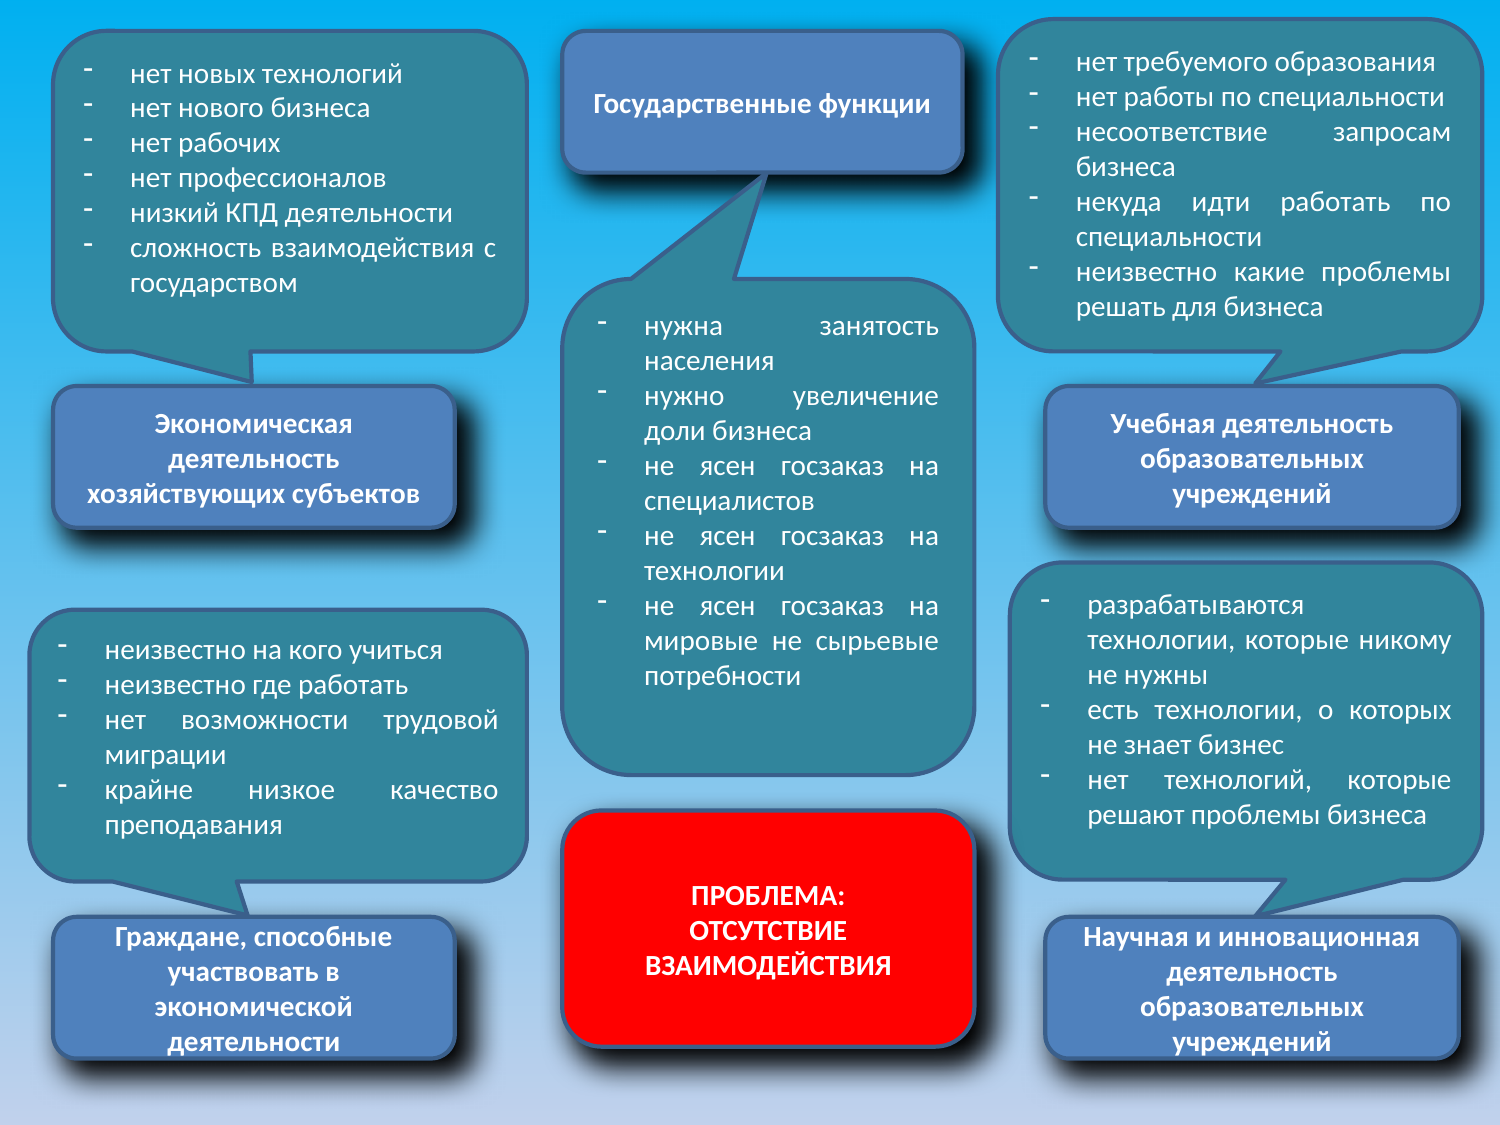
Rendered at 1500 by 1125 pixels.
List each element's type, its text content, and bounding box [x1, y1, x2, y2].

text_box Экономическая деятельность хозяйствующих субъектов [50, 383, 457, 530]
text_box нужна занятость населения нужно увеличение доли бизнеса не ясен госзаказ на специалистов не ясен госзаказ на технологии не ясен госзаказ на мировые не сырьевые потребности [560, 171, 977, 778]
text_box разрабатываются технологии, которые никому не нужны есть технологии, о которых не знает бизнес нет технологий, которые решают проблемы бизнеса [1007, 560, 1485, 919]
text_box Научная и инновационная деятельность образовательных учреждений [1043, 914, 1461, 1061]
text_box Государственные функции [560, 28, 965, 175]
text_box нет требуемого образования нет работы по специальности несоответствие запросам бизнеса некуда идти работать по специальности неизвестно какие проблемы решать для бизнеса [995, 16, 1485, 386]
text_box Граждане, способные участвовать в экономической деятельности [50, 914, 457, 1061]
text_box Учебная деятельность образовательных учреждений [1043, 383, 1461, 530]
text_box неизвестно на кого учиться неизвестно где работать нет возможности трудовой миграции крайне низкое качество преподавания [27, 607, 529, 918]
text_box ПРОБЛЕМА: ОТСУТСТВИЕ ВЗАИМОДЕЙСТВИЯ [560, 808, 977, 1049]
text_box нет новых технологий нет нового бизнеса нет рабочих нет профессионалов низкий КПД деятельности сложность взаимодействия с государством [50, 28, 529, 385]
